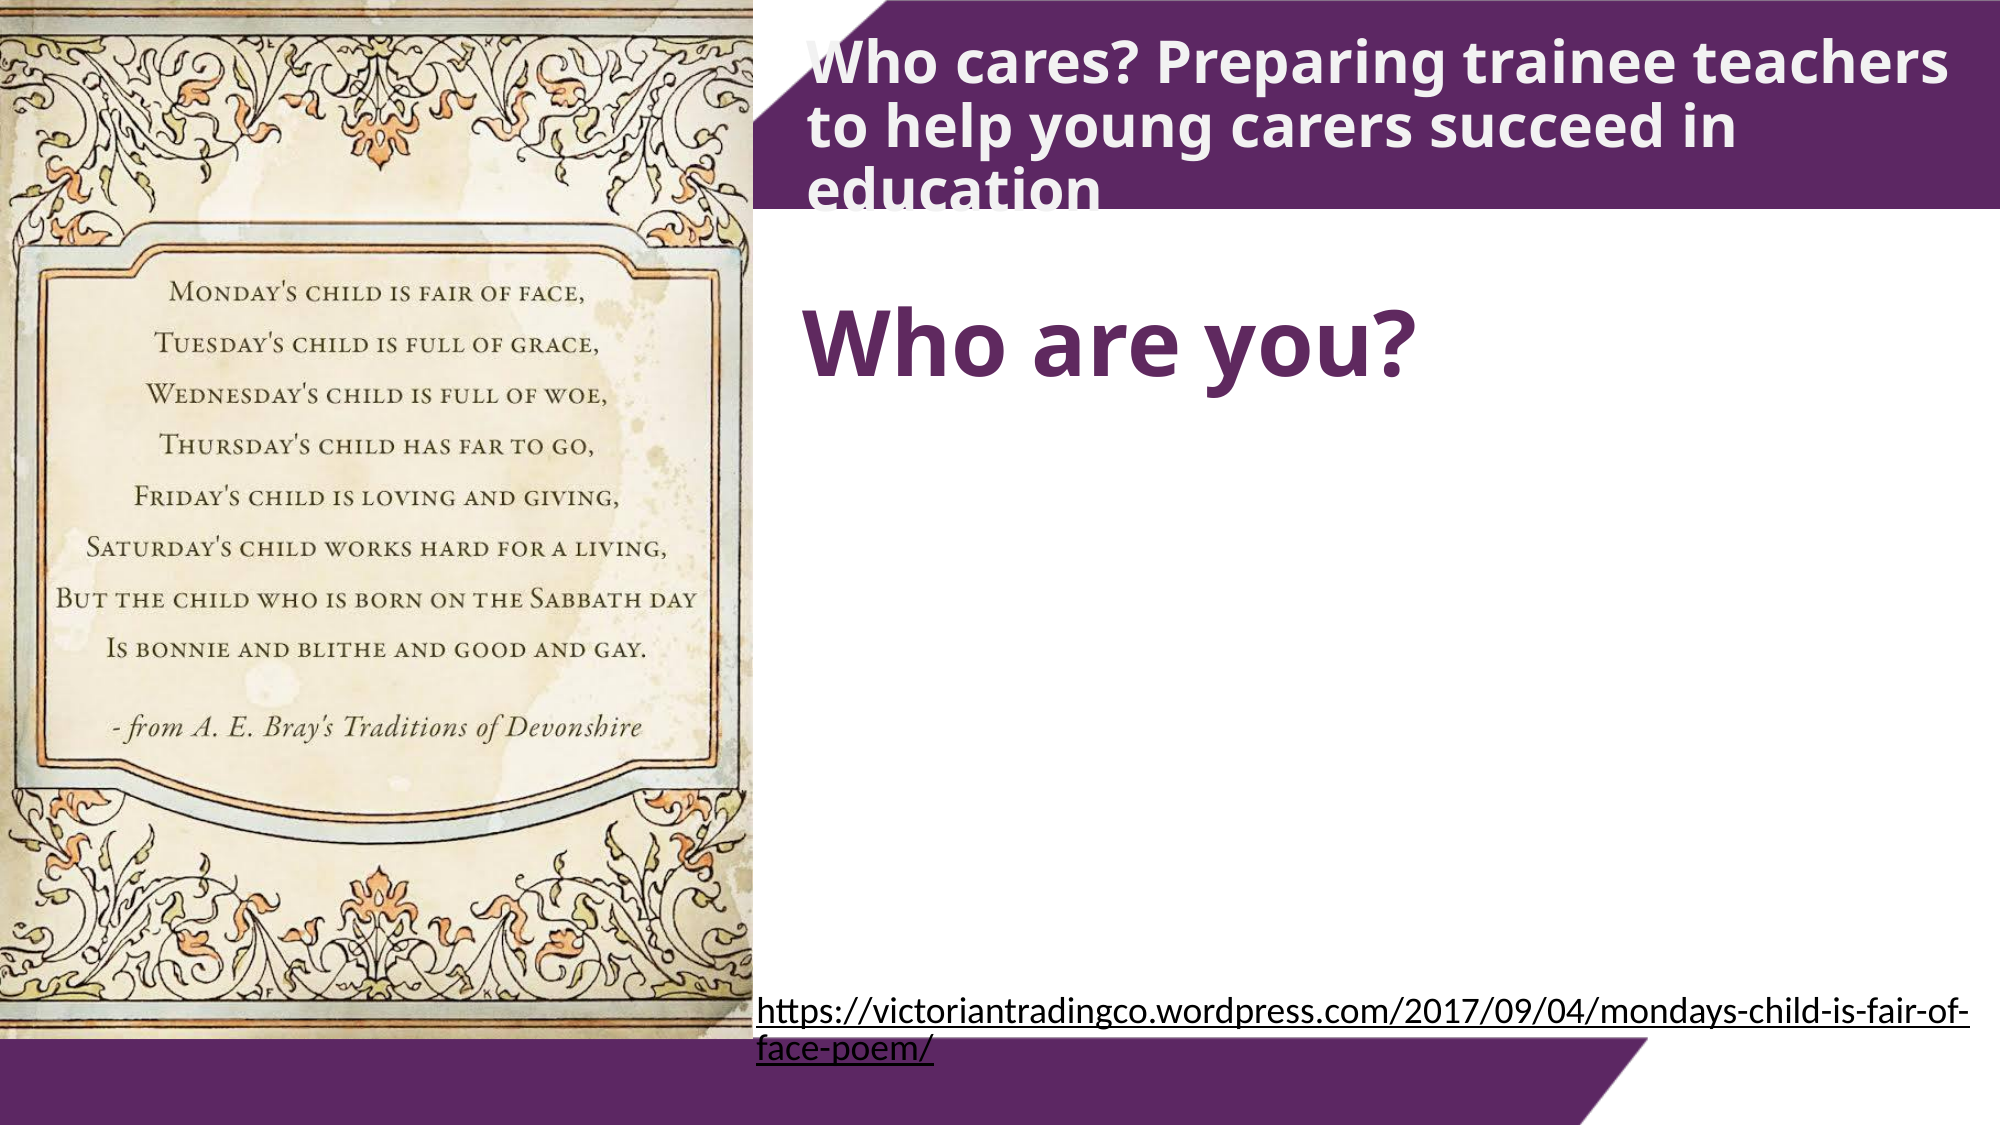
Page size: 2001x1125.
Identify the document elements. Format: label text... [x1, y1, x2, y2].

title Who are you? [787, 237, 1863, 456]
picture [0, 0, 753, 1040]
text_box https://victoriantradingco.wordpress.com/2017/09/04/mondays-child-is-fair-of-face-poem/ [741, 978, 1990, 1084]
